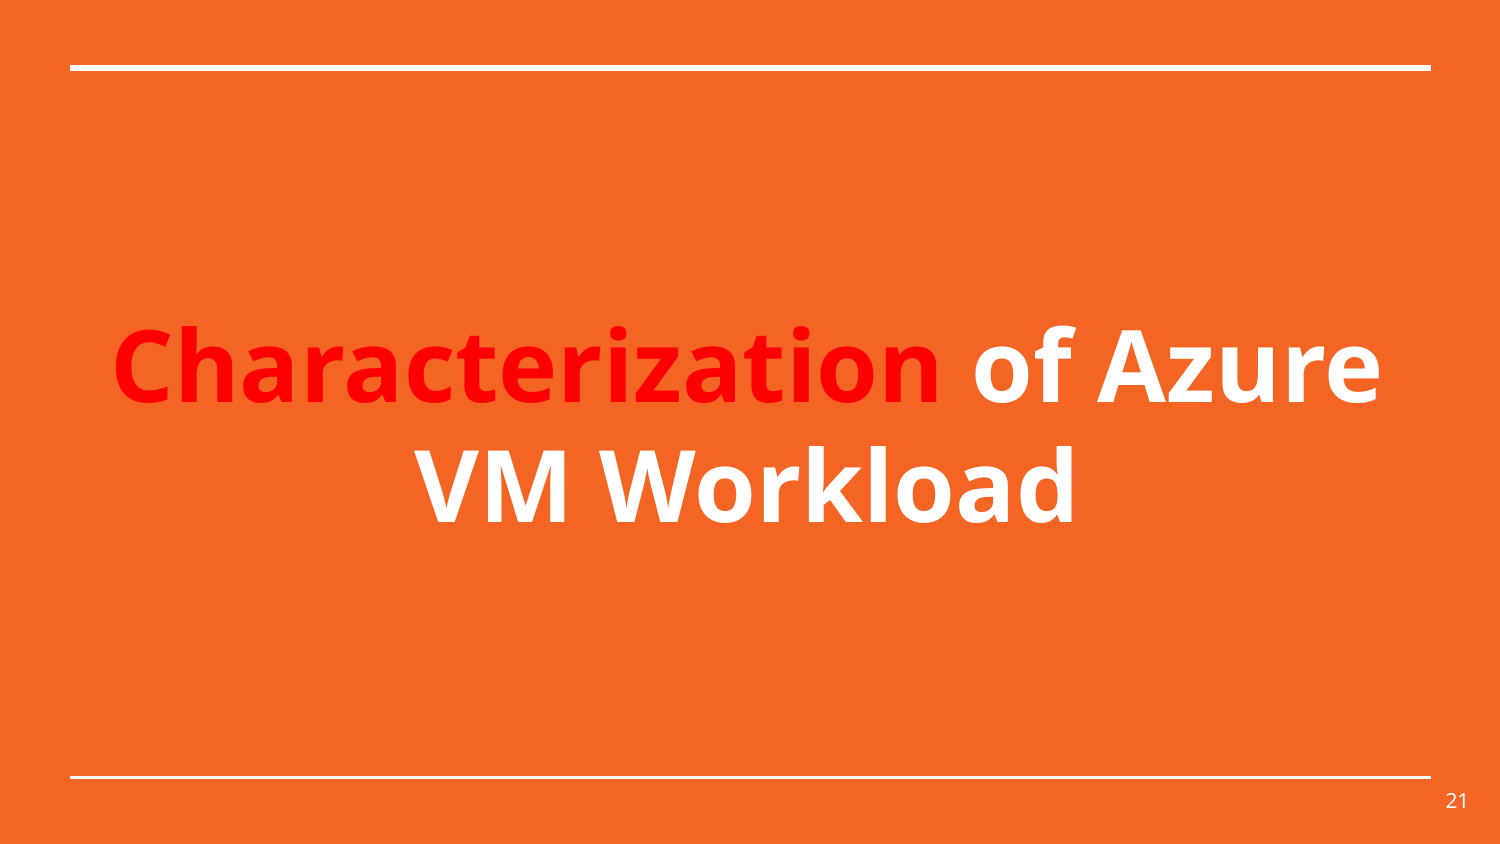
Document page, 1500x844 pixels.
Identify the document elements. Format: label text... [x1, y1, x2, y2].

slide_number 21 [1394, 769, 1484, 834]
title Characterization of Azure VM Workload [66, 296, 1428, 550]
